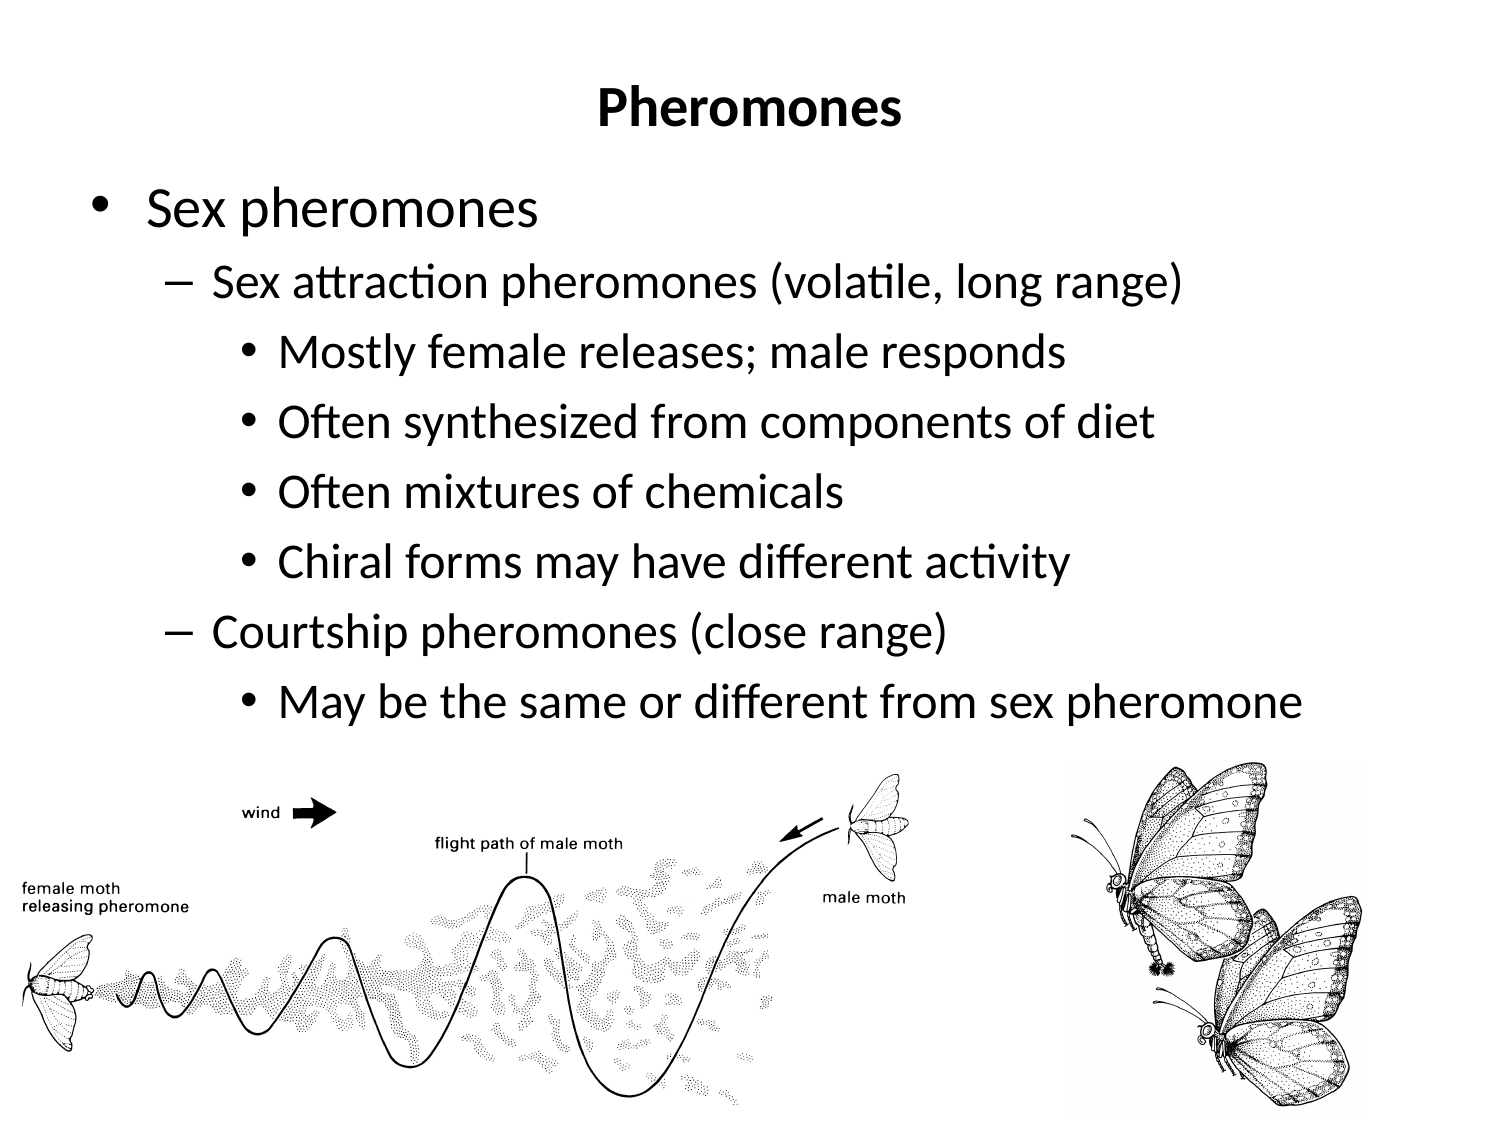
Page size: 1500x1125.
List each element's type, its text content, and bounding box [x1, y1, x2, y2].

picture [12, 764, 919, 1114]
list Sex pheromones Sex attraction pheromones (volatile, long range) Mostly female releases; male responds Often synthesized from components of diet Often mixtures of chemicals Chiral forms may have different activity Courtship pheromones (close range) May be the same or different from sex pheromone [74, 161, 1426, 609]
title Pheromones [74, 44, 1426, 161]
picture [1067, 758, 1367, 1114]
